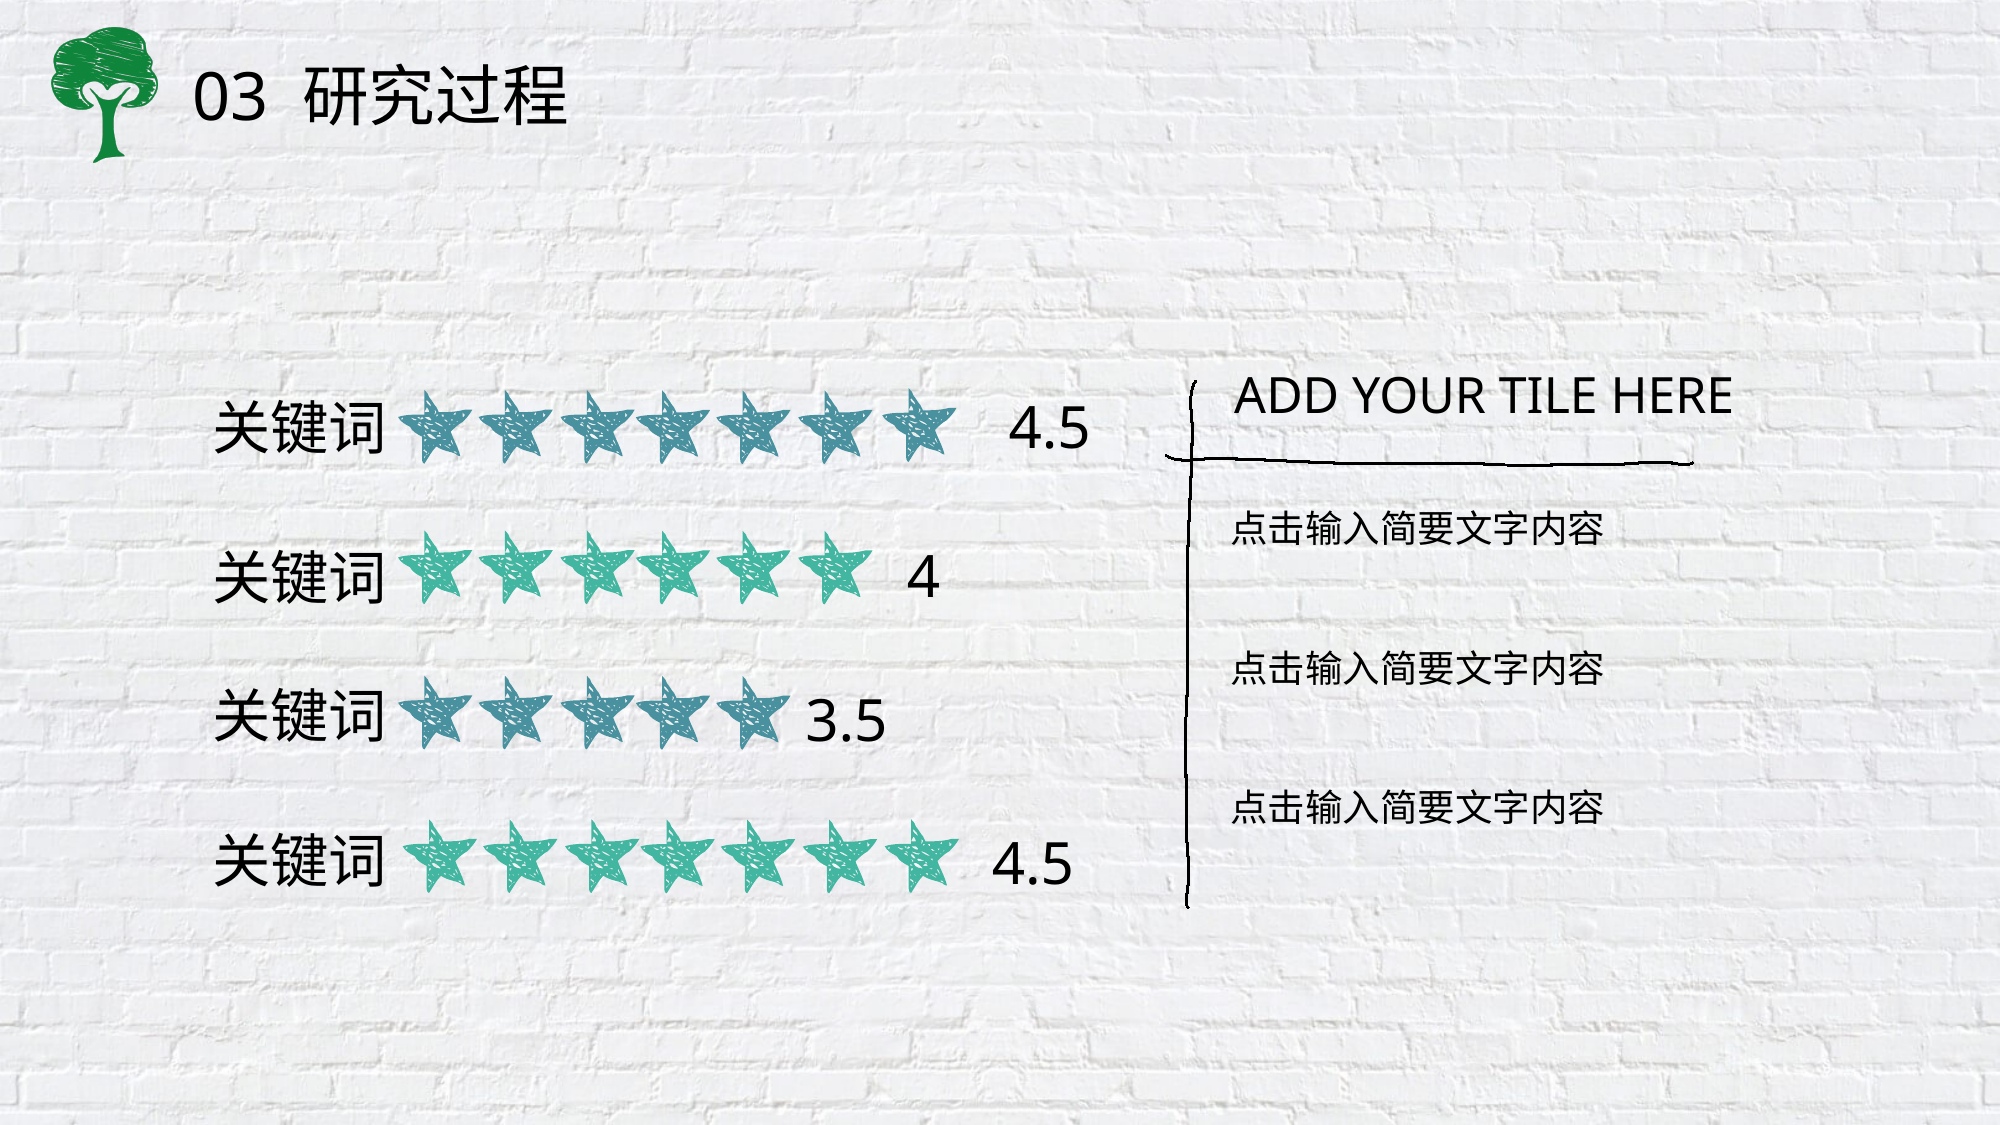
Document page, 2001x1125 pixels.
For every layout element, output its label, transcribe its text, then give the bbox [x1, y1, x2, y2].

text_box 点击输入简要文字内容 [1215, 626, 1742, 698]
text_box [1193, 457, 1694, 467]
text_box [1184, 380, 1197, 909]
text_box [402, 818, 1130, 905]
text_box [398, 530, 1045, 618]
text_box 点击输入简要文字内容 [1215, 486, 1742, 558]
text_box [397, 675, 944, 761]
text_box 关键词 [173, 672, 402, 757]
text_box ADD YOUR TILE HERE [1219, 355, 1962, 431]
text_box 关键词 [173, 384, 402, 469]
text_box 点击输入简要文字内容 [1215, 765, 1742, 837]
text_box 关键词 [173, 534, 402, 619]
text_box [1165, 454, 1190, 462]
text_box 关键词 [173, 816, 402, 902]
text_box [398, 382, 1147, 468]
picture [0, 0, 2000, 1125]
